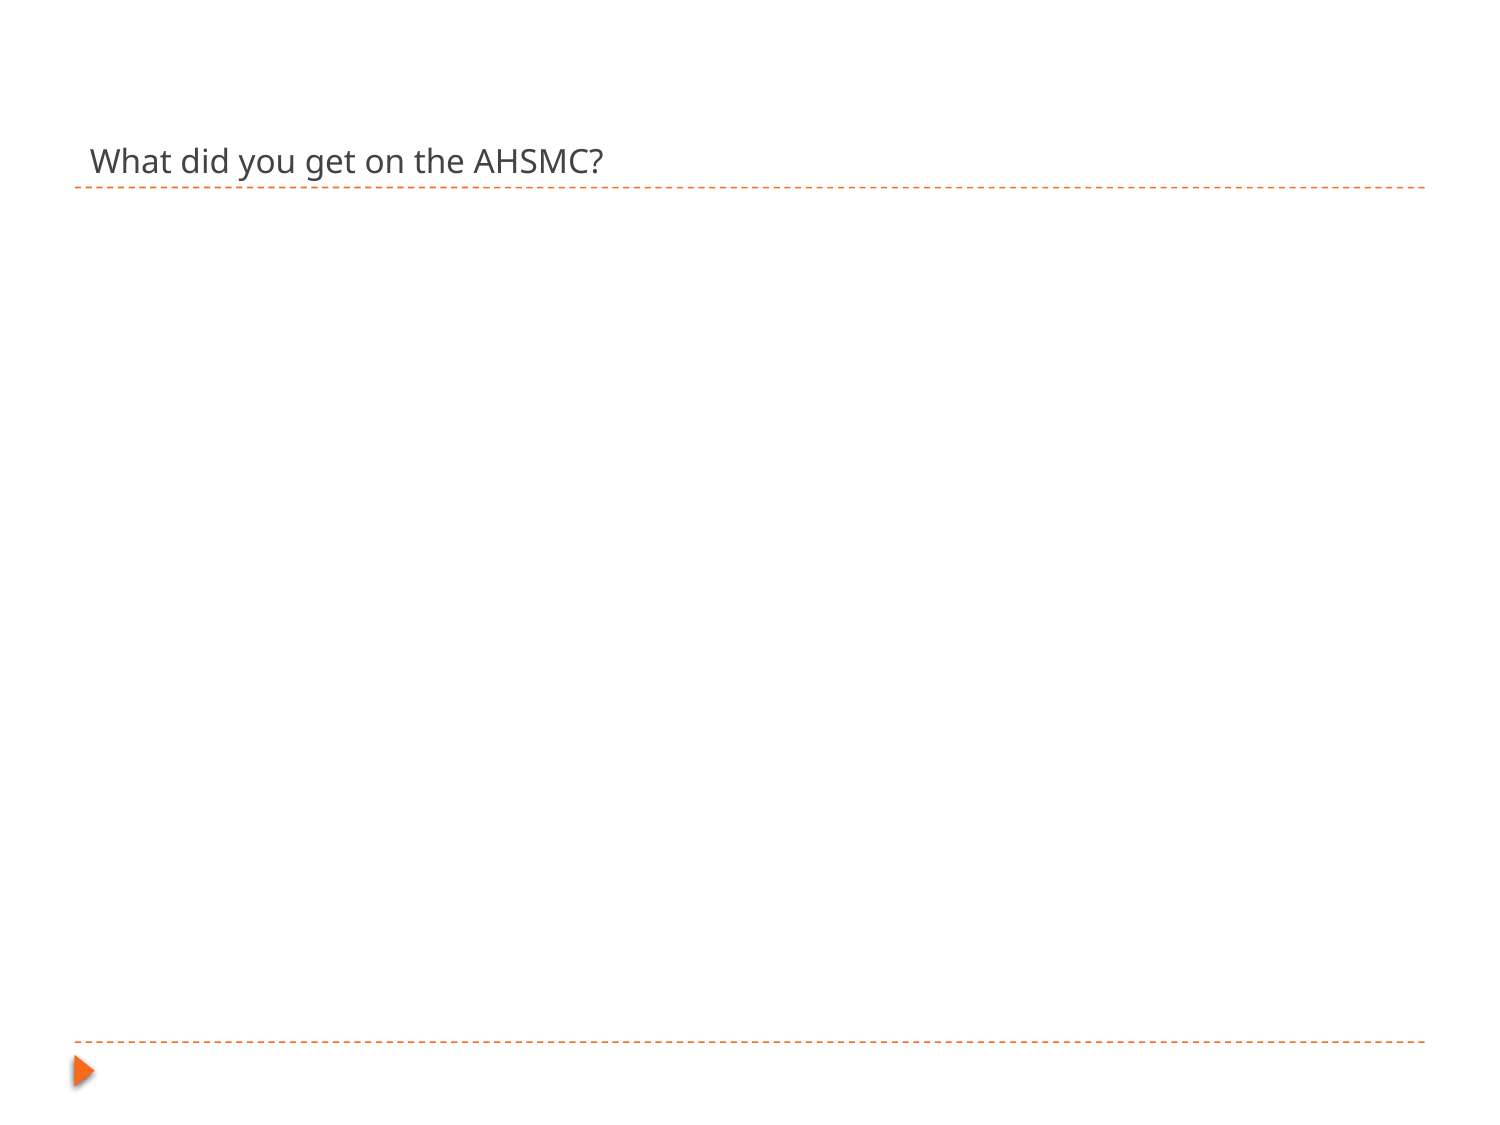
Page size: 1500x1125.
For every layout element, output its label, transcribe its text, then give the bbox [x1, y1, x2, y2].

title What did you get on the AHSMC? [75, 37, 1425, 188]
